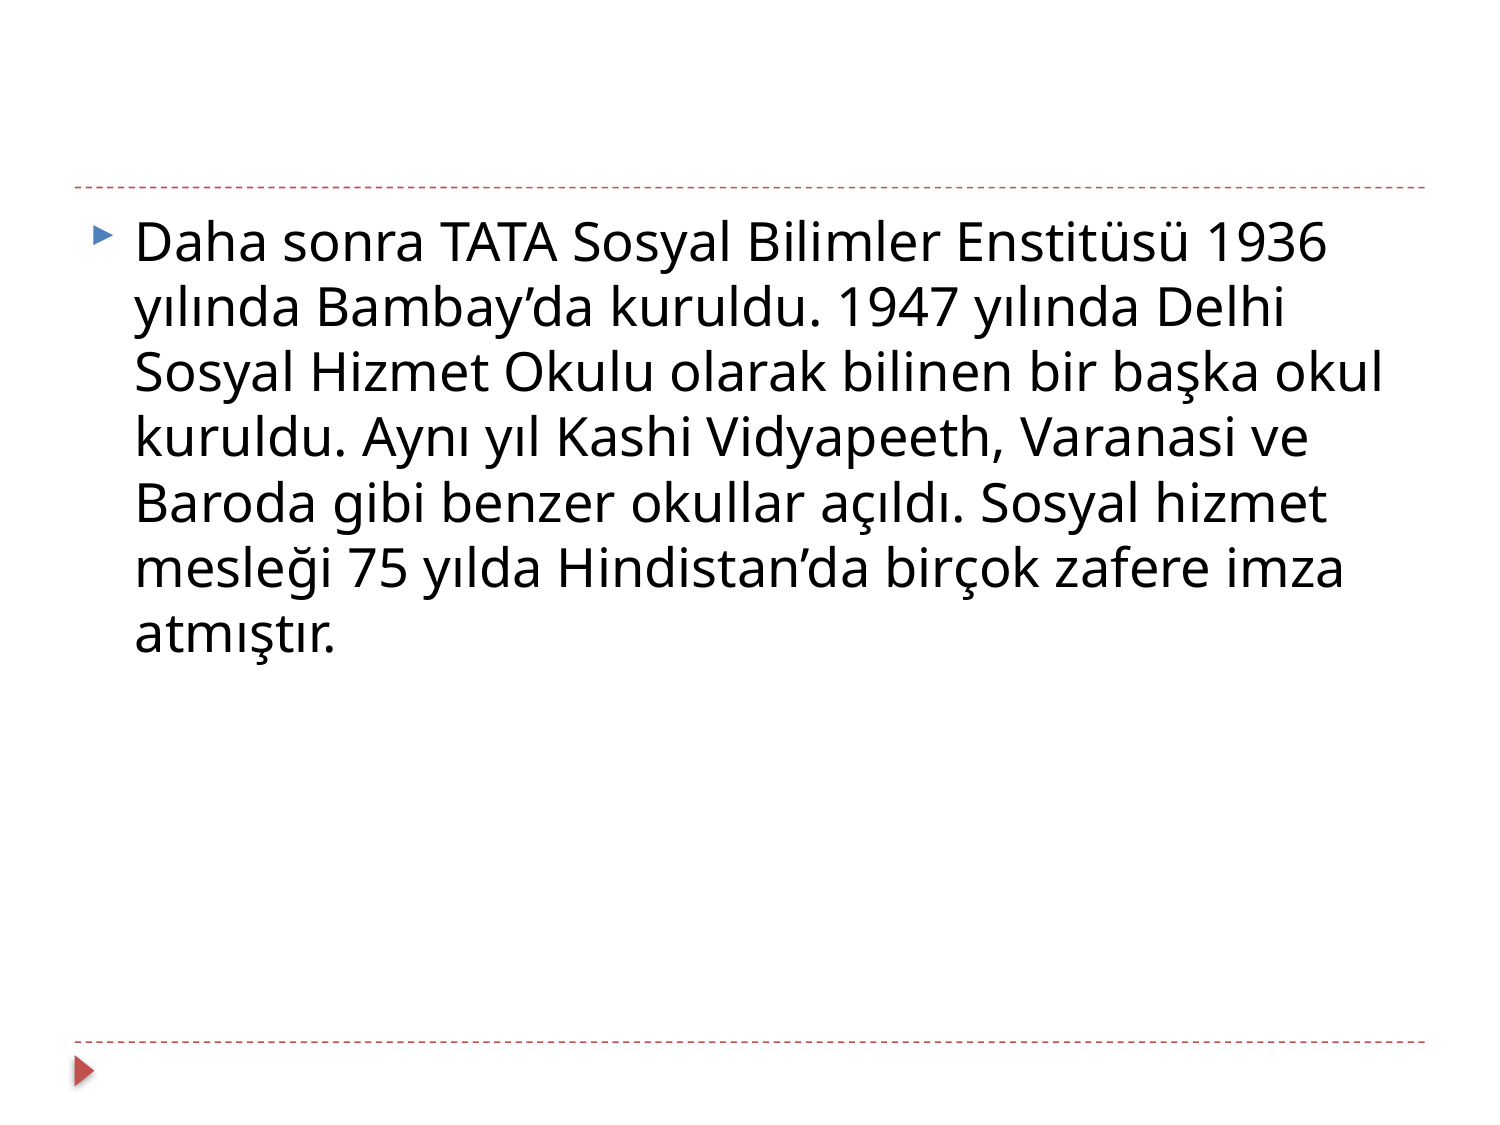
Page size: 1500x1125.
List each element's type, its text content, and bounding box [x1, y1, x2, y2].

list Daha sonra TATA Sosyal Bilimler Enstitüsü 1936 yılında Bambay’da kuruldu. 1947 yılında Delhi Sosyal Hizmet Okulu olarak bilinen bir başka okul kuruldu. Aynı yıl Kashi Vidyapeeth, Varanasi ve Baroda gibi benzer okullar açıldı. Sosyal hizmet mesleği 75 yılda Hindistan’da birçok zafere imza atmıştır. [75, 200, 1425, 1010]
